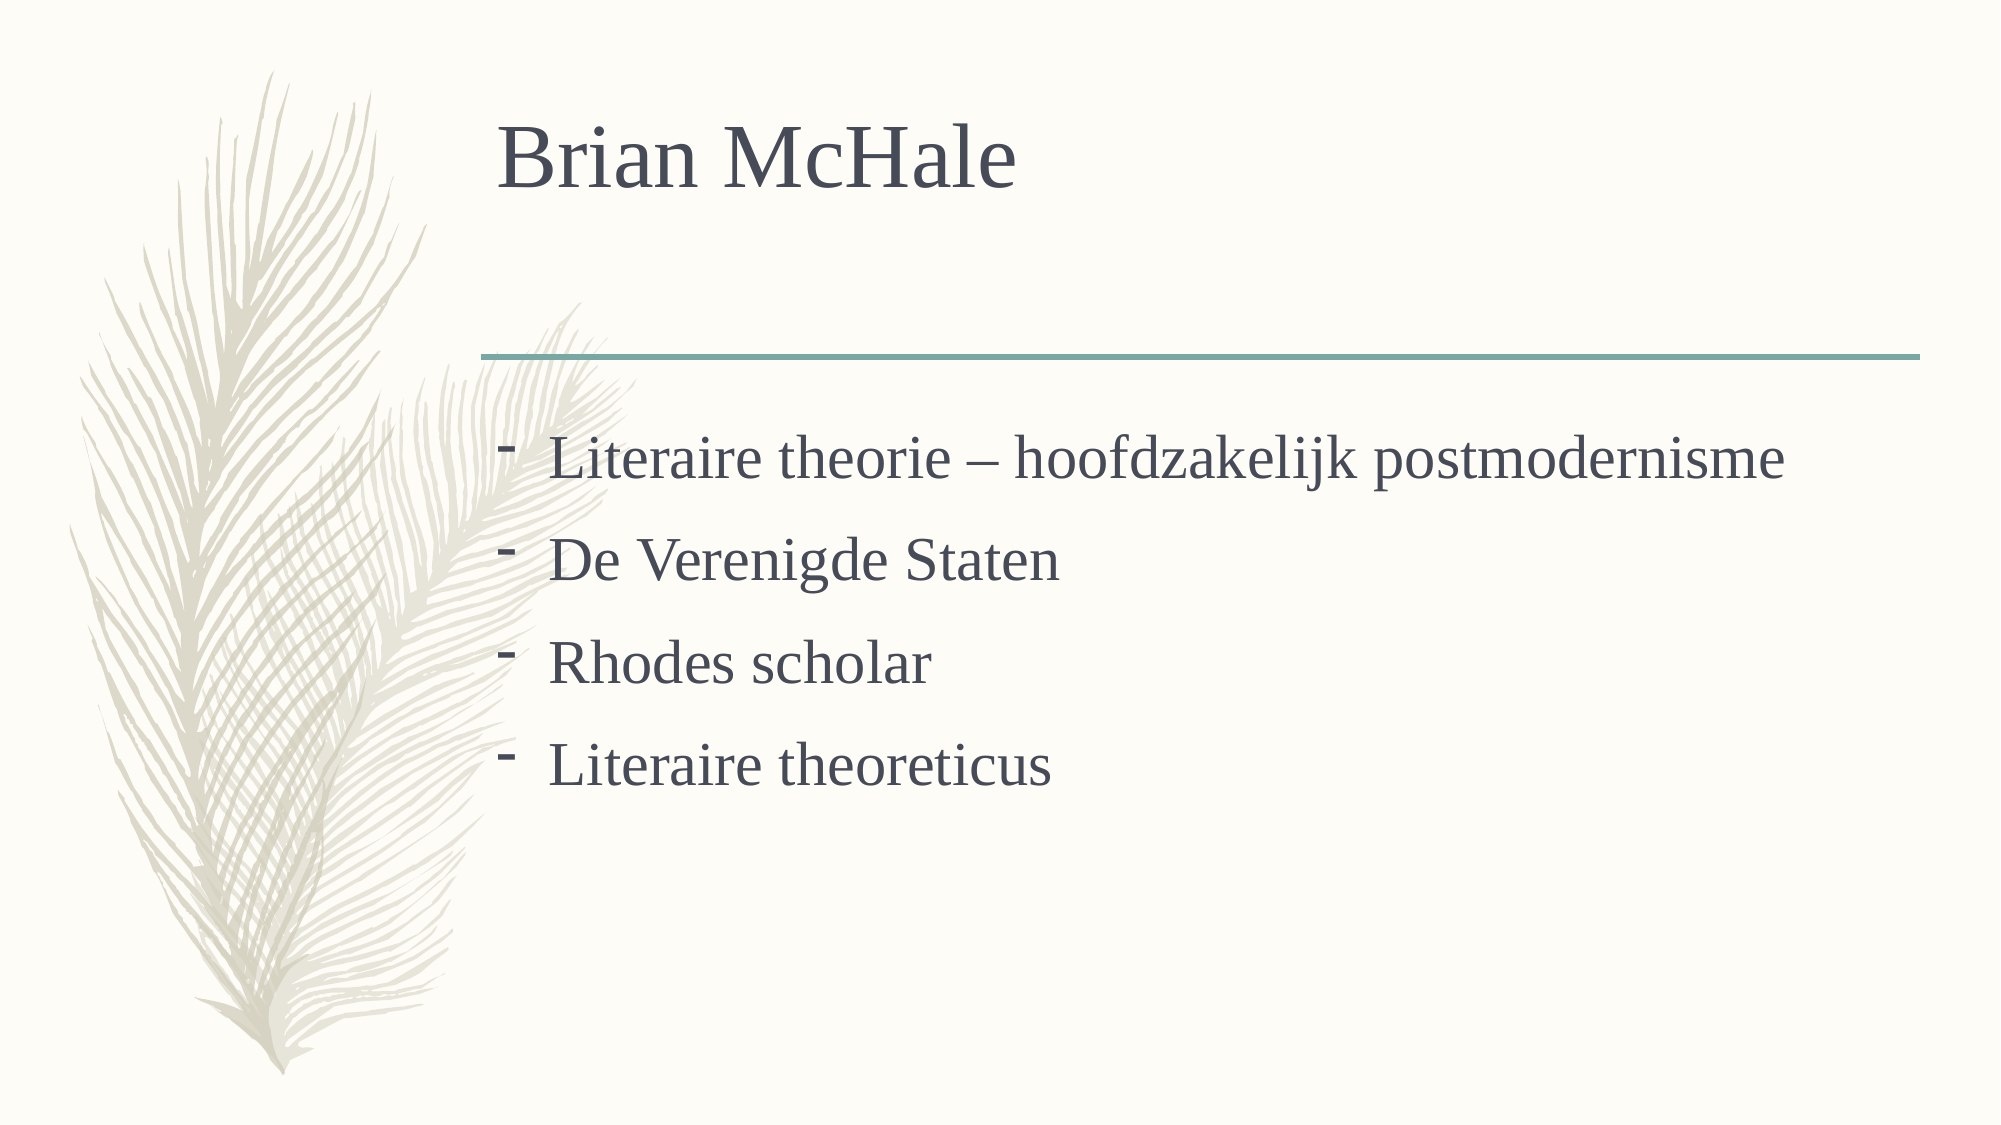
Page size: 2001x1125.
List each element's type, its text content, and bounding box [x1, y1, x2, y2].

list Literaire theorie – hoofdzakelijk postmodernisme De Verenigde Staten Rhodes scholar Literaire theoreticus [481, 399, 1920, 999]
title Brian McHale [481, 93, 1920, 350]
